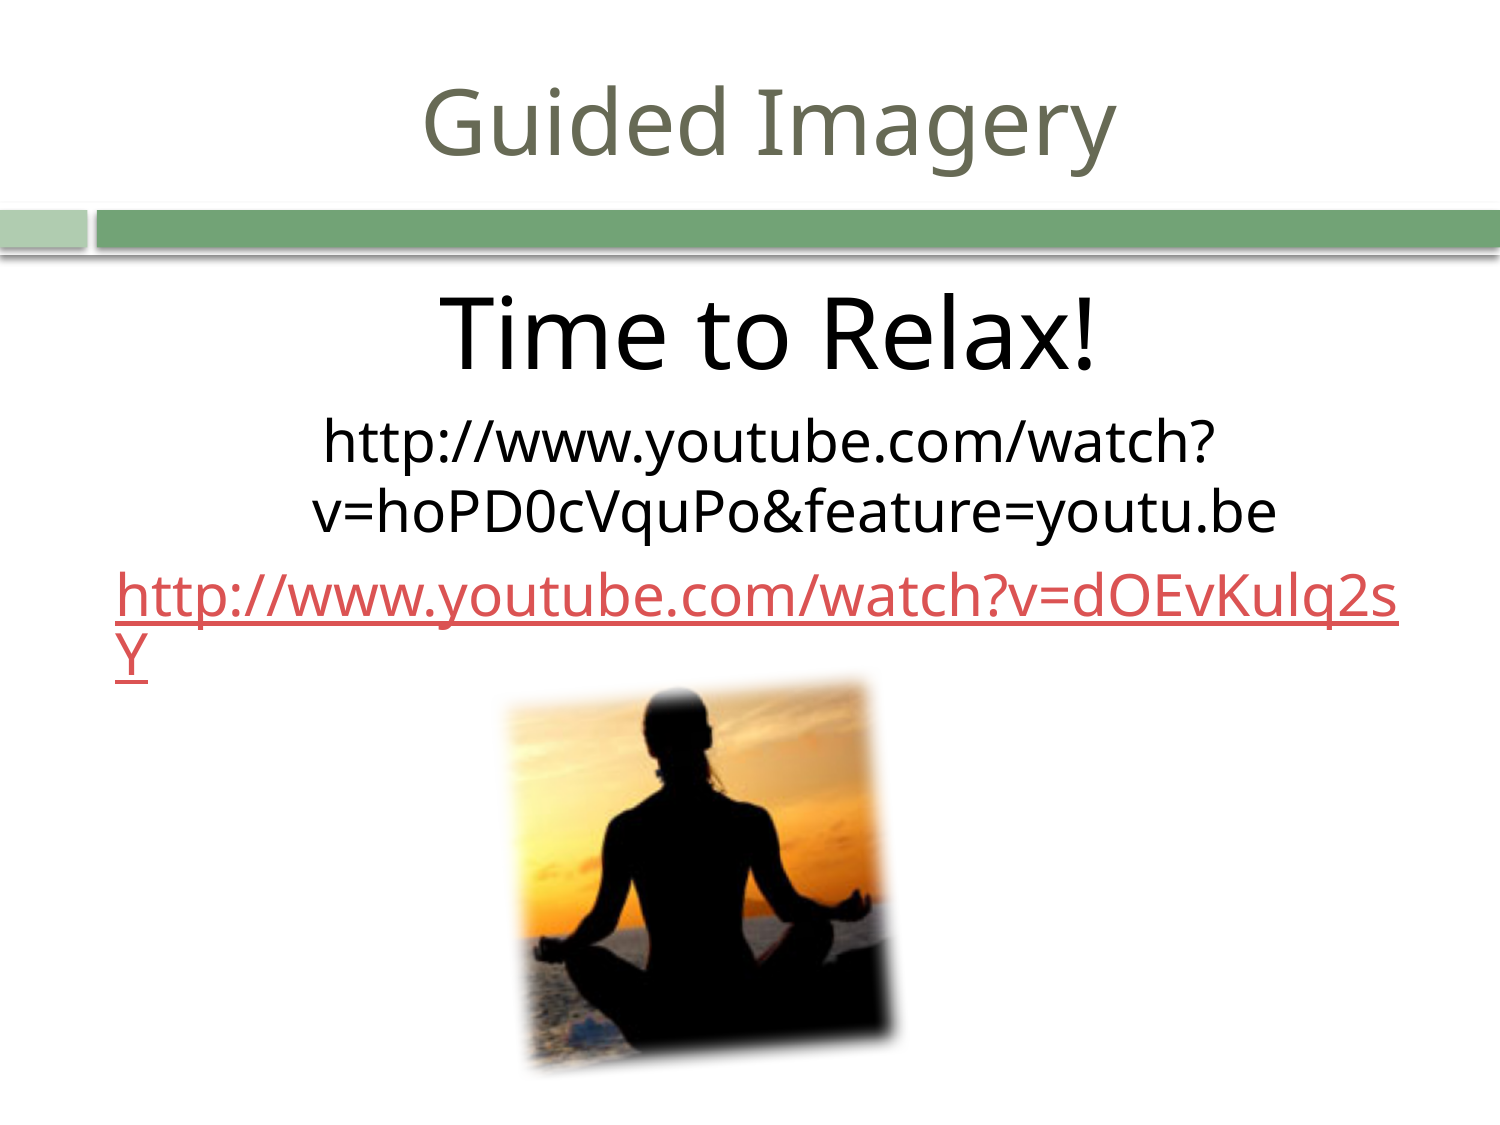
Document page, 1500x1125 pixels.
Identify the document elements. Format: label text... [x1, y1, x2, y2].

picture [501, 676, 898, 1071]
list Time to Relax! http://www.youtube.com/watch?v=hoPD0cVquPo&feature=youtu.be http://www.youtube.com/watch?v=dOEvKulq2sY [100, 262, 1438, 1000]
title Guided Imagery [100, 37, 1438, 200]
